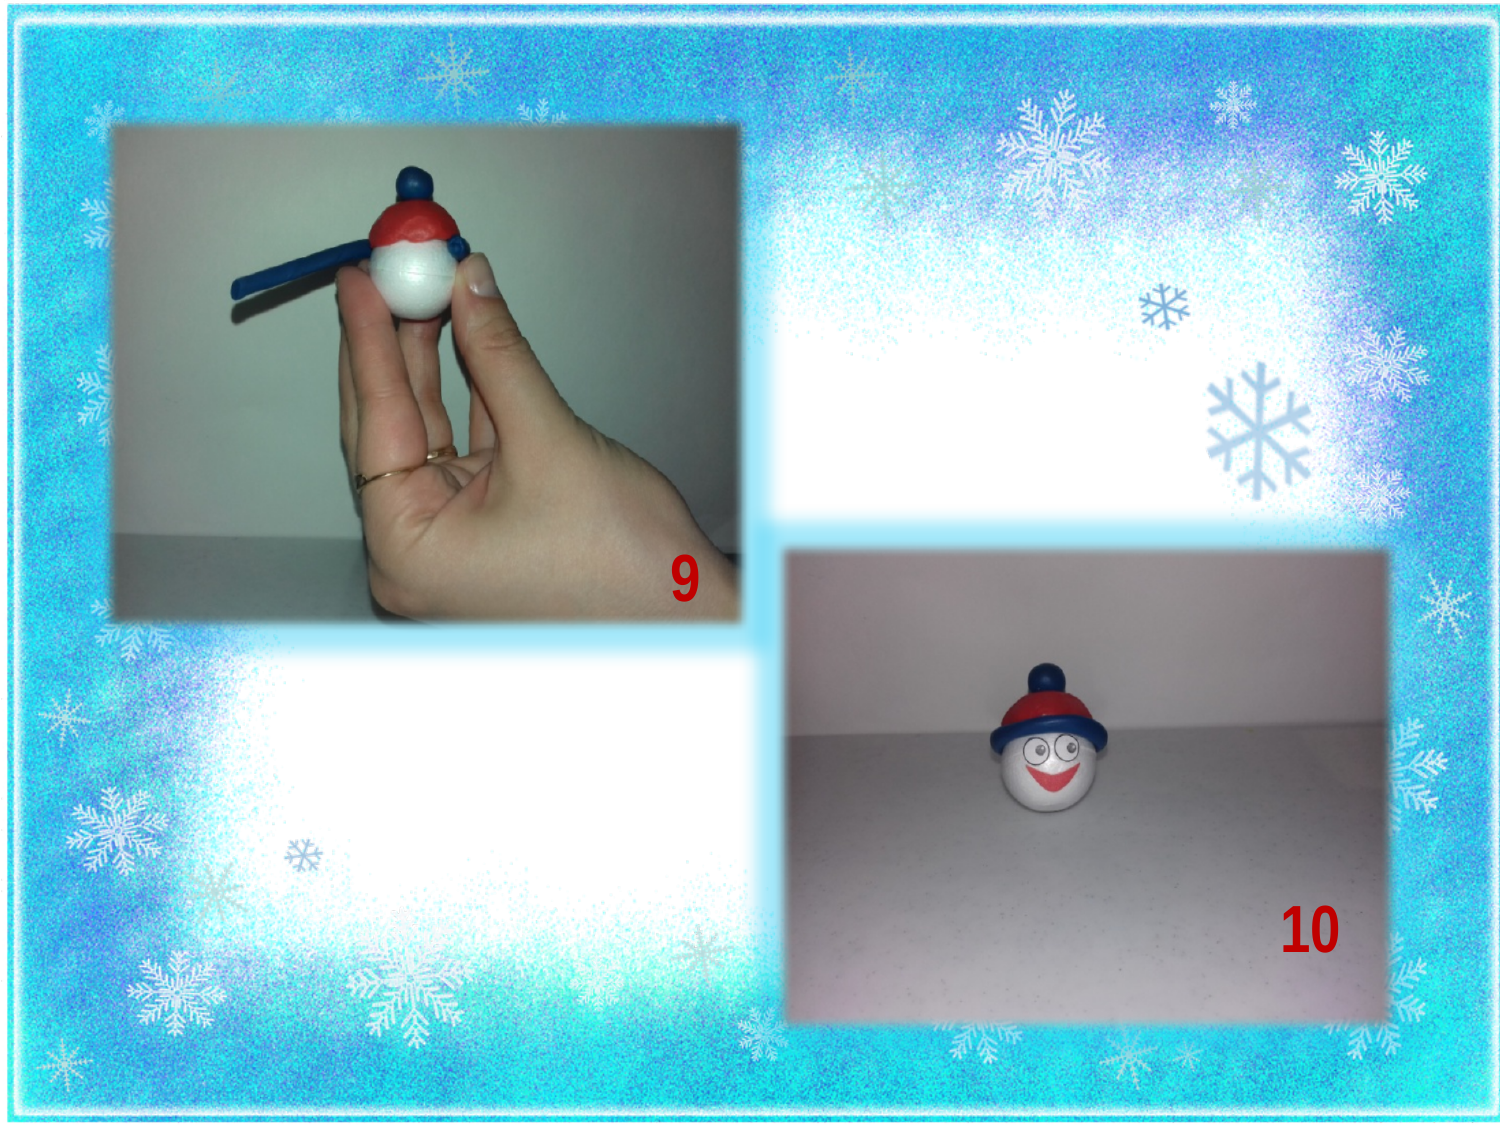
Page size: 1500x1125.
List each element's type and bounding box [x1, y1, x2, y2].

list [100, 113, 751, 634]
picture [0, 0, 1500, 1125]
